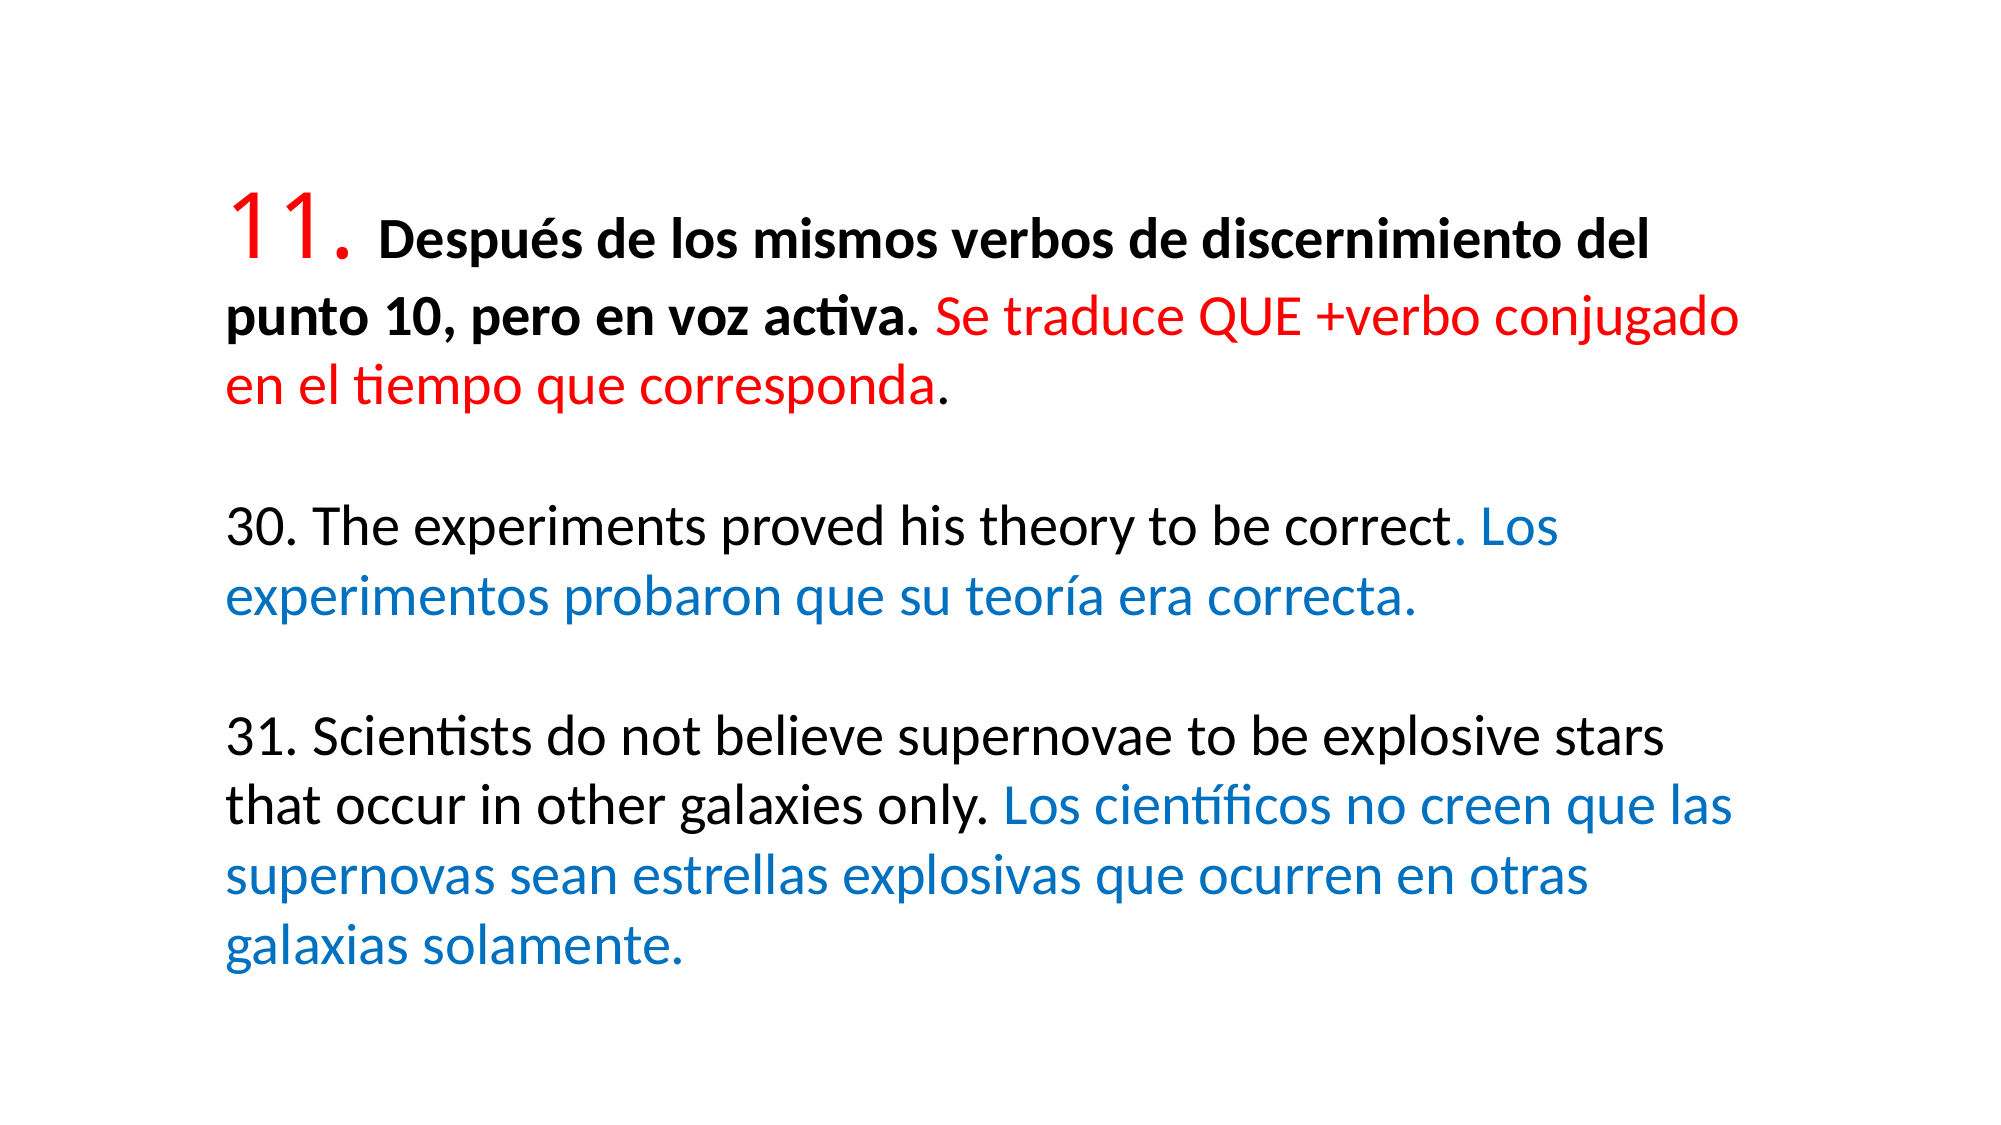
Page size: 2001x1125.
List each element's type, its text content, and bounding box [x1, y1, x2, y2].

text_box 11. Después de los mismos verbos de discernimiento del punto 10, pero en voz activa. Se traduce QUE +verbo conjugado en el tiempo que corresponda. 30. The experiments proved his theory to be correct. Los experimentos probaron que su teoría era correcta. 31. Scientists do not believe supernovae to be explosive stars that occur in other galaxies only. Los científicos no creen que las supernovas sean estrellas explosivas que ocurren en otras galaxias solamente. [210, 159, 1782, 984]
